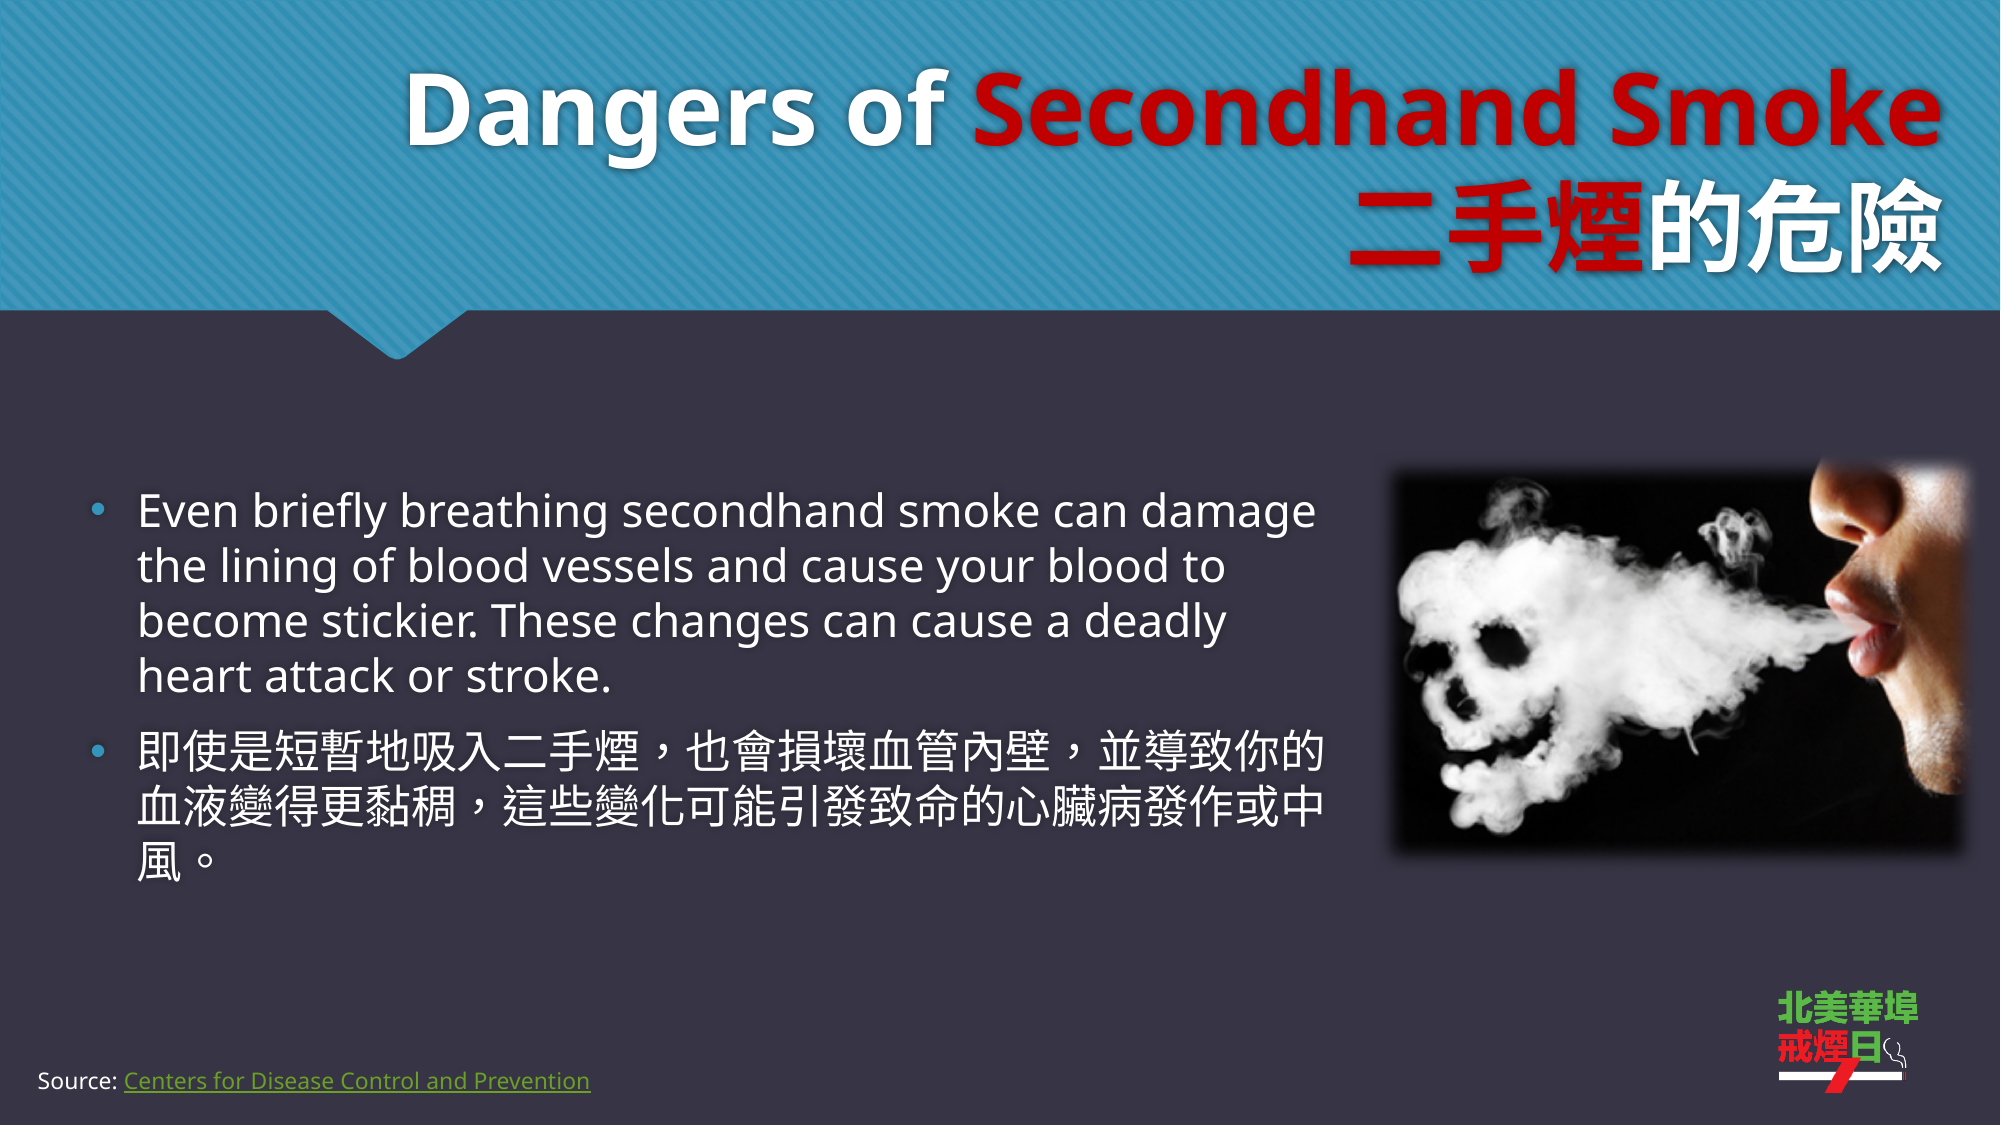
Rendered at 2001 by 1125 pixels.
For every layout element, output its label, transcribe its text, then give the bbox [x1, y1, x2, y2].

picture [1373, 451, 1982, 874]
picture [1778, 990, 1918, 1094]
list Even briefly breathing secondhand smoke can damage the lining of blood vessels and cause your blood to become stickier. These changes can cause a deadly heart attack or stroke. 即使是短暫地吸入二手煙，也會損壞血管內壁，並導致你的血液變得更黏稠，這些變化可能引發致命的心臟病發作或中風。 [0, 473, 1355, 1125]
title Dangers of Secondhand Smoke 二手煙的危險 [38, 0, 1961, 293]
text_box Source: Centers for Disease Control and Prevention [22, 1058, 683, 1105]
